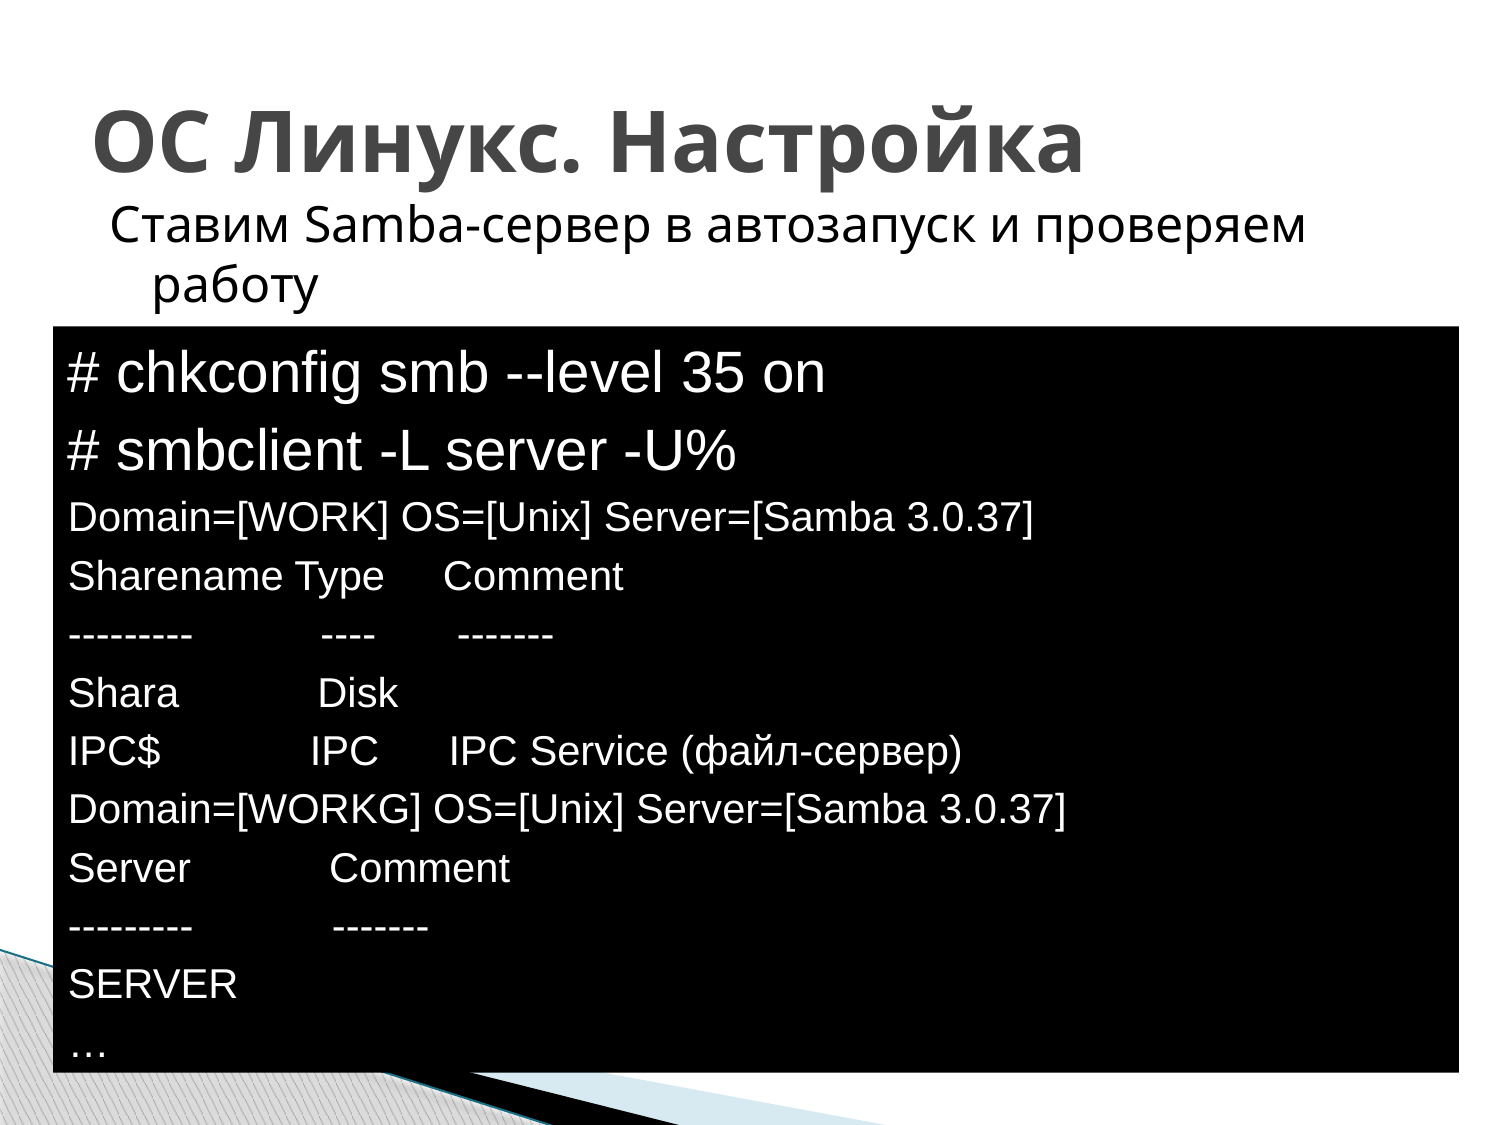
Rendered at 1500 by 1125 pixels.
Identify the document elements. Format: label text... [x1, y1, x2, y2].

text_box # chkconfig smb --level 35 on # smbclient -L server -U% Domain=[WORK] OS=[Unix] Server=[Samba 3.0.37] Sharename Type Comment --------- ---- ------- Shara Disk IPC$ IPC IPC Service (файл-сервер) Domain=[WORKG] OS=[Unix] Server=[Samba 3.0.37] Server Comment --------- ------- SERVER … [53, 326, 1459, 1073]
list Ставим Samba-сервер в автозапуск и проверяем работу [76, 184, 1428, 326]
title ОС Линукс. Настройка [75, 45, 1425, 233]
